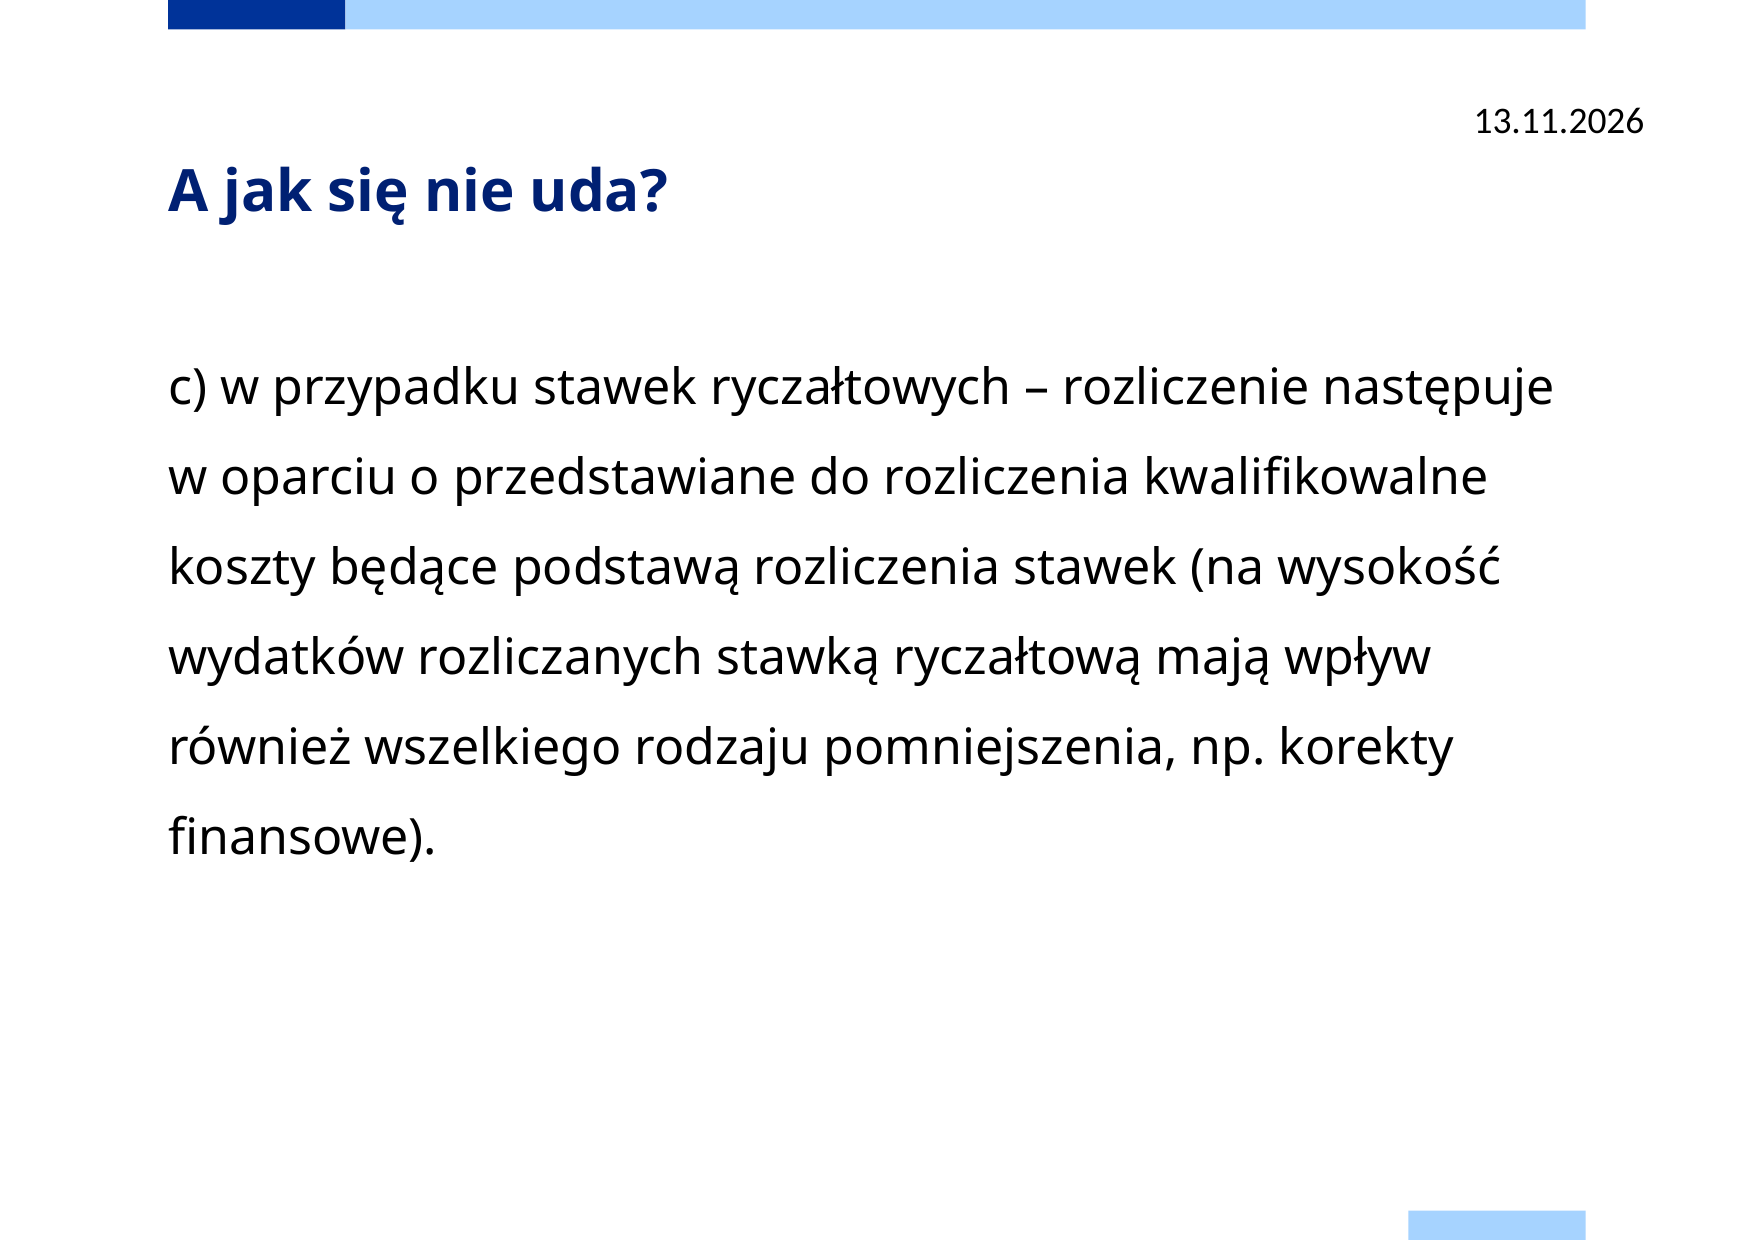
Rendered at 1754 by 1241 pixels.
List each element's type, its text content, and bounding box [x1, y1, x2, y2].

title A jak się nie uda? [168, 147, 1586, 324]
list c) w przypadku stawek ryczałtowych – rozliczenie następuje w oparciu o przedstawiane do rozliczenia kwalifikowalne koszty będące podstawą rozliczenia stawek (na wysokość wydatków rozliczanych stawką ryczałtową mają wpływ również wszelkiego rodzaju pomniejszenia, np. korekty finansowe). [168, 324, 1586, 1093]
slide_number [1458, 88, 1754, 146]
